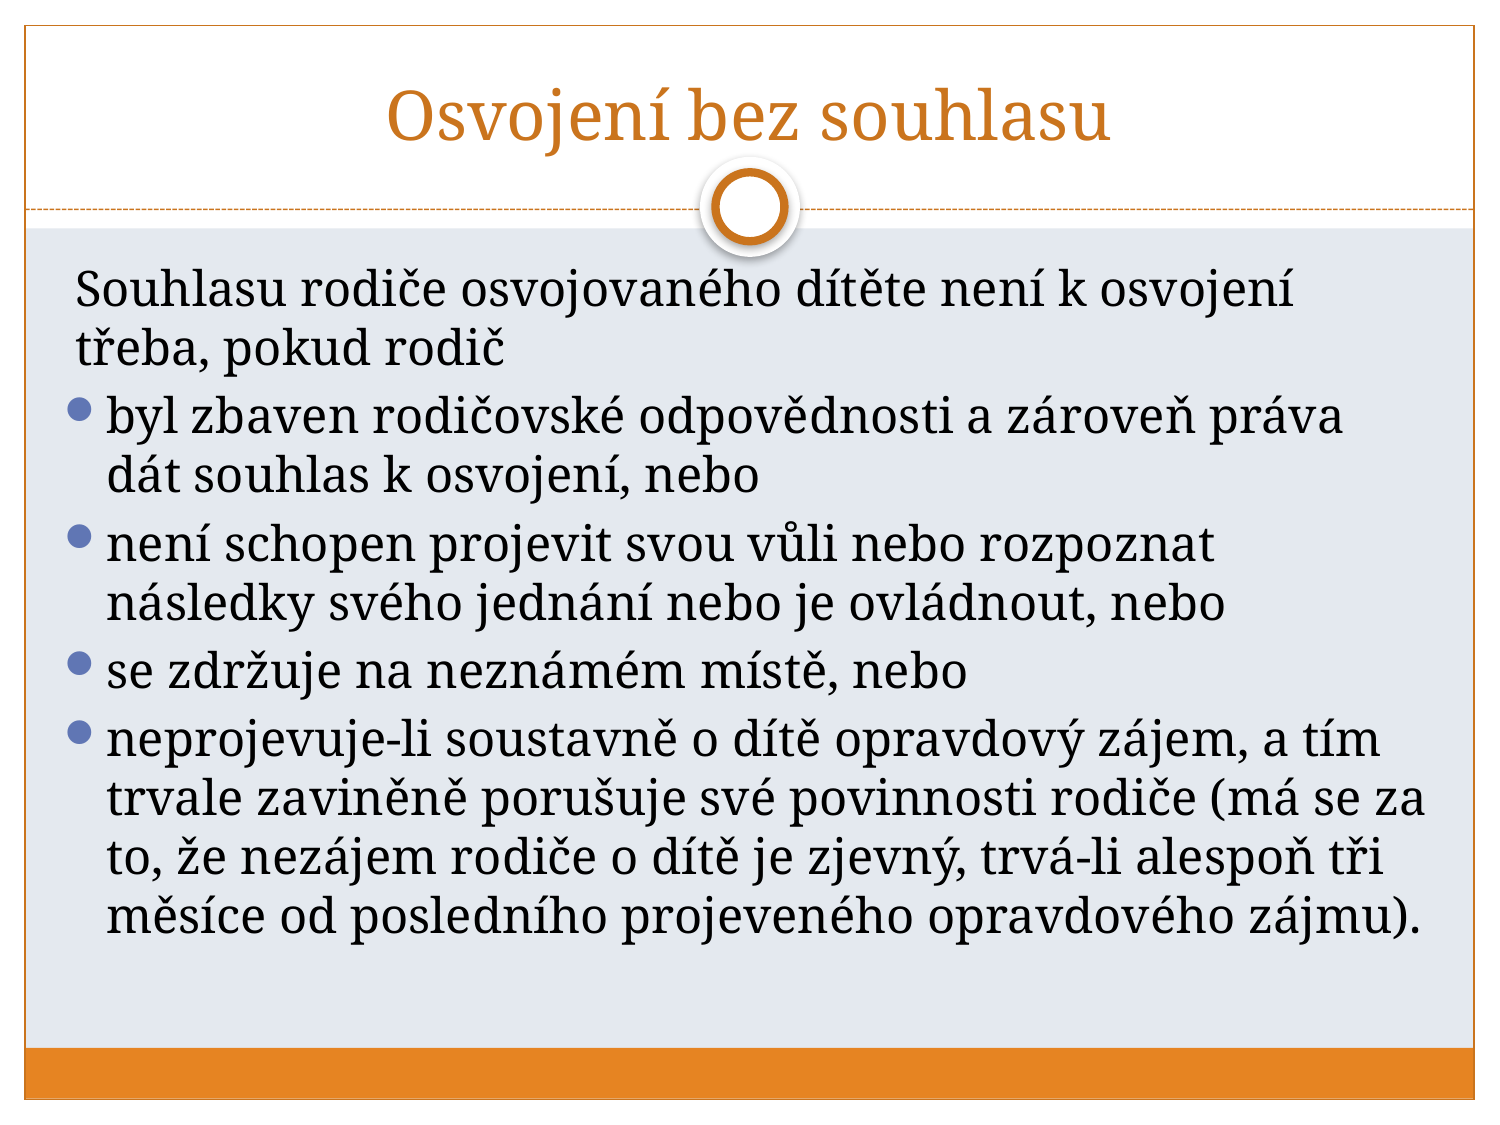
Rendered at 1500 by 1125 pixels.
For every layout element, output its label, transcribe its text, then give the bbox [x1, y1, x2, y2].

title Osvojení bez souhlasu [49, 37, 1450, 162]
list Souhlasu rodiče osvojovaného dítěte není k osvojení třeba, pokud rodič byl zbaven rodičovské odpovědnosti a zároveň práva dát souhlas k osvojení, nebo není schopen projevit svou vůli nebo rozpoznat následky svého jednání nebo je ovládnout, nebo se zdržuje na neznámém místě, nebo neprojevuje-li soustavně o dítě opravdový zájem, a tím trvale zaviněně porušuje své povinnosti rodiče (má se za to, že nezájem rodiče o dítě je zjevný, trvá-li alespoň tři měsíce od posledního projeveného opravdového zájmu). [49, 250, 1445, 1001]
